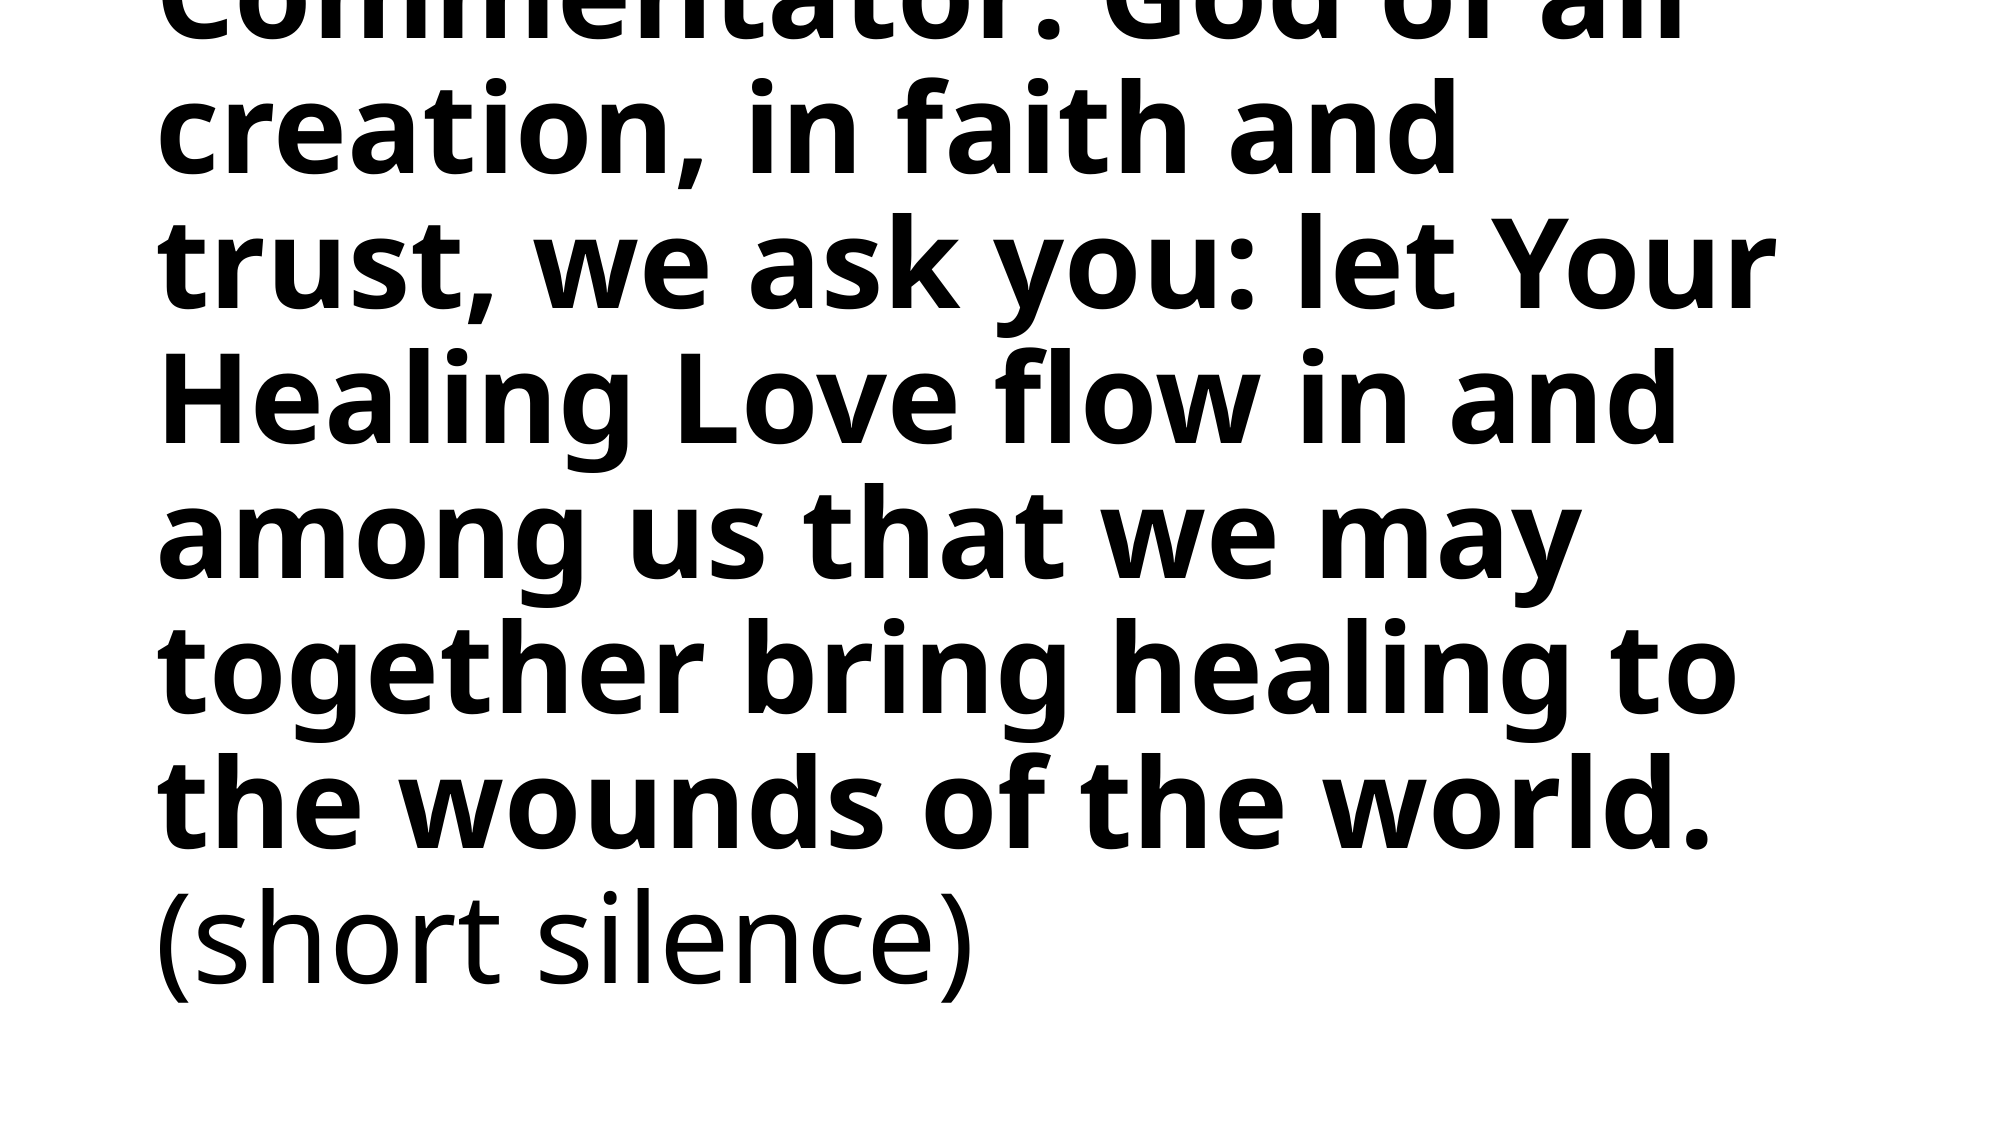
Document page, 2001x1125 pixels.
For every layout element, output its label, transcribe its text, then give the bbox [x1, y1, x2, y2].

title Commentator: God of all creation, in faith and trust, we ask you: let Your Healing Love flow in and among us that we may together bring healing to the wounds of the world. (short silence) [140, 0, 1853, 1125]
